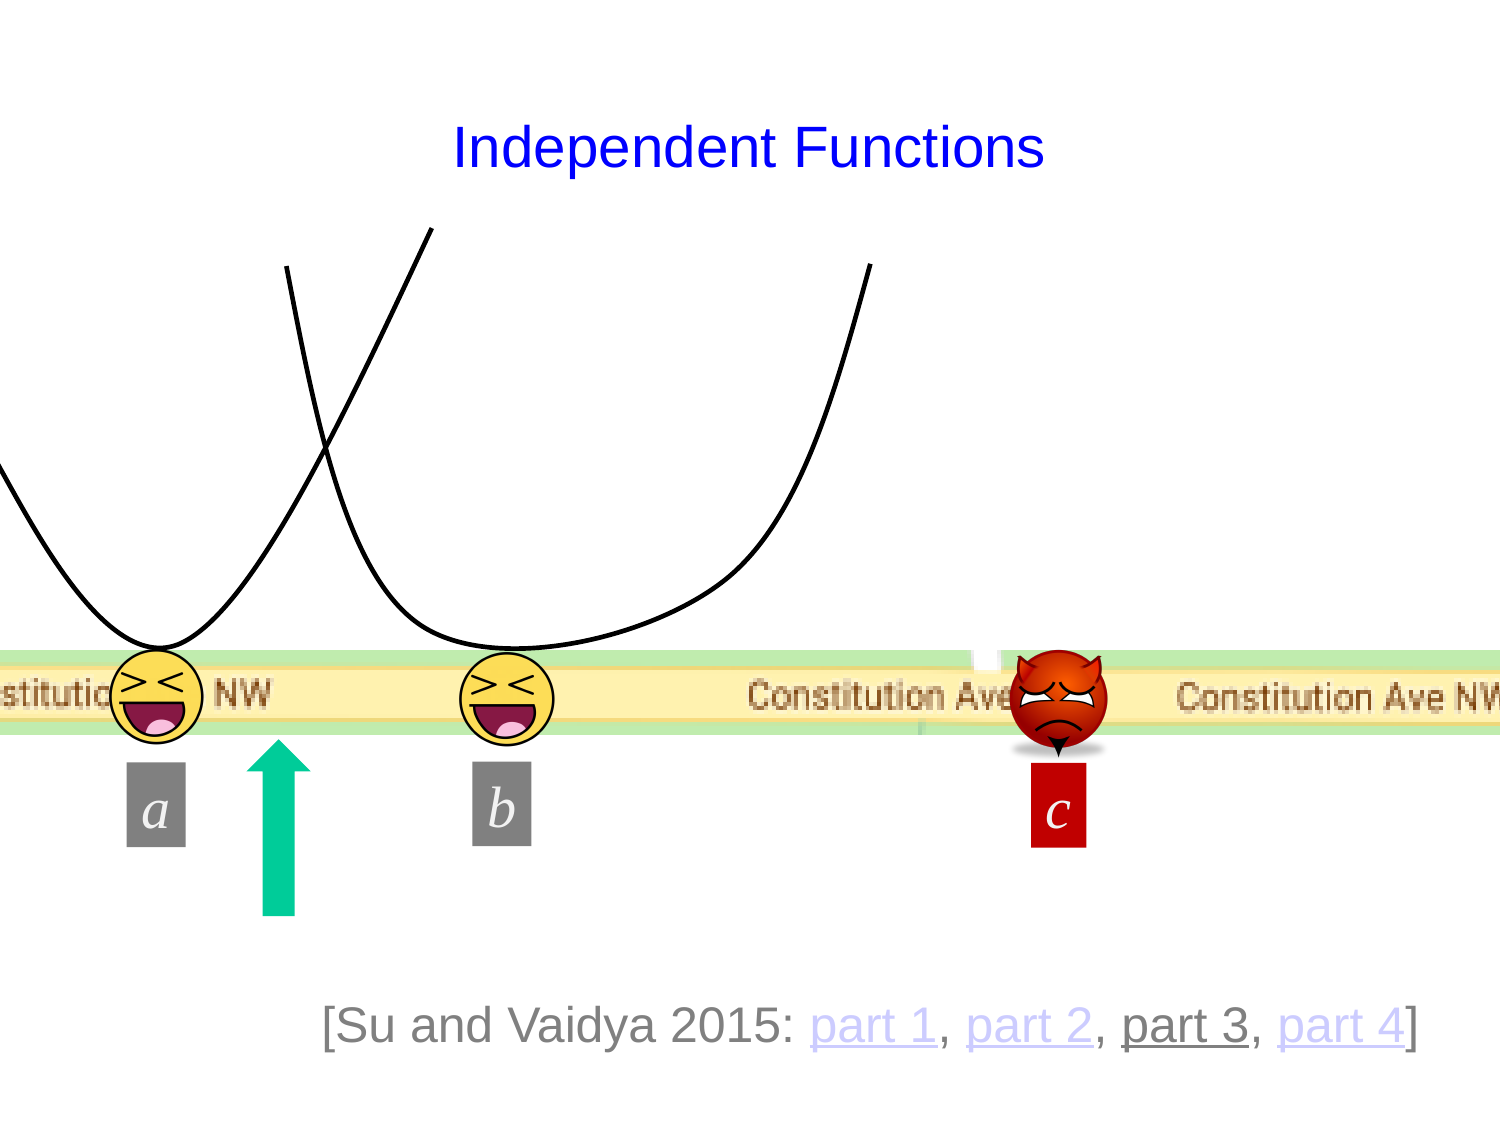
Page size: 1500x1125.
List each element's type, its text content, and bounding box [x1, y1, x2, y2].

text_box [0, 220, 432, 646]
text_box c [1031, 770, 1087, 848]
text_box [Su and Vaidya 2015: part 1, part 2, part 3, part 4] [306, 985, 1435, 1060]
picture [0, 647, 1500, 762]
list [457, 650, 556, 749]
text_box b [472, 761, 532, 847]
title Independent Functions [112, 49, 1388, 238]
text_box [325, 263, 871, 647]
text_box [246, 746, 311, 917]
text_box a [126, 762, 186, 848]
